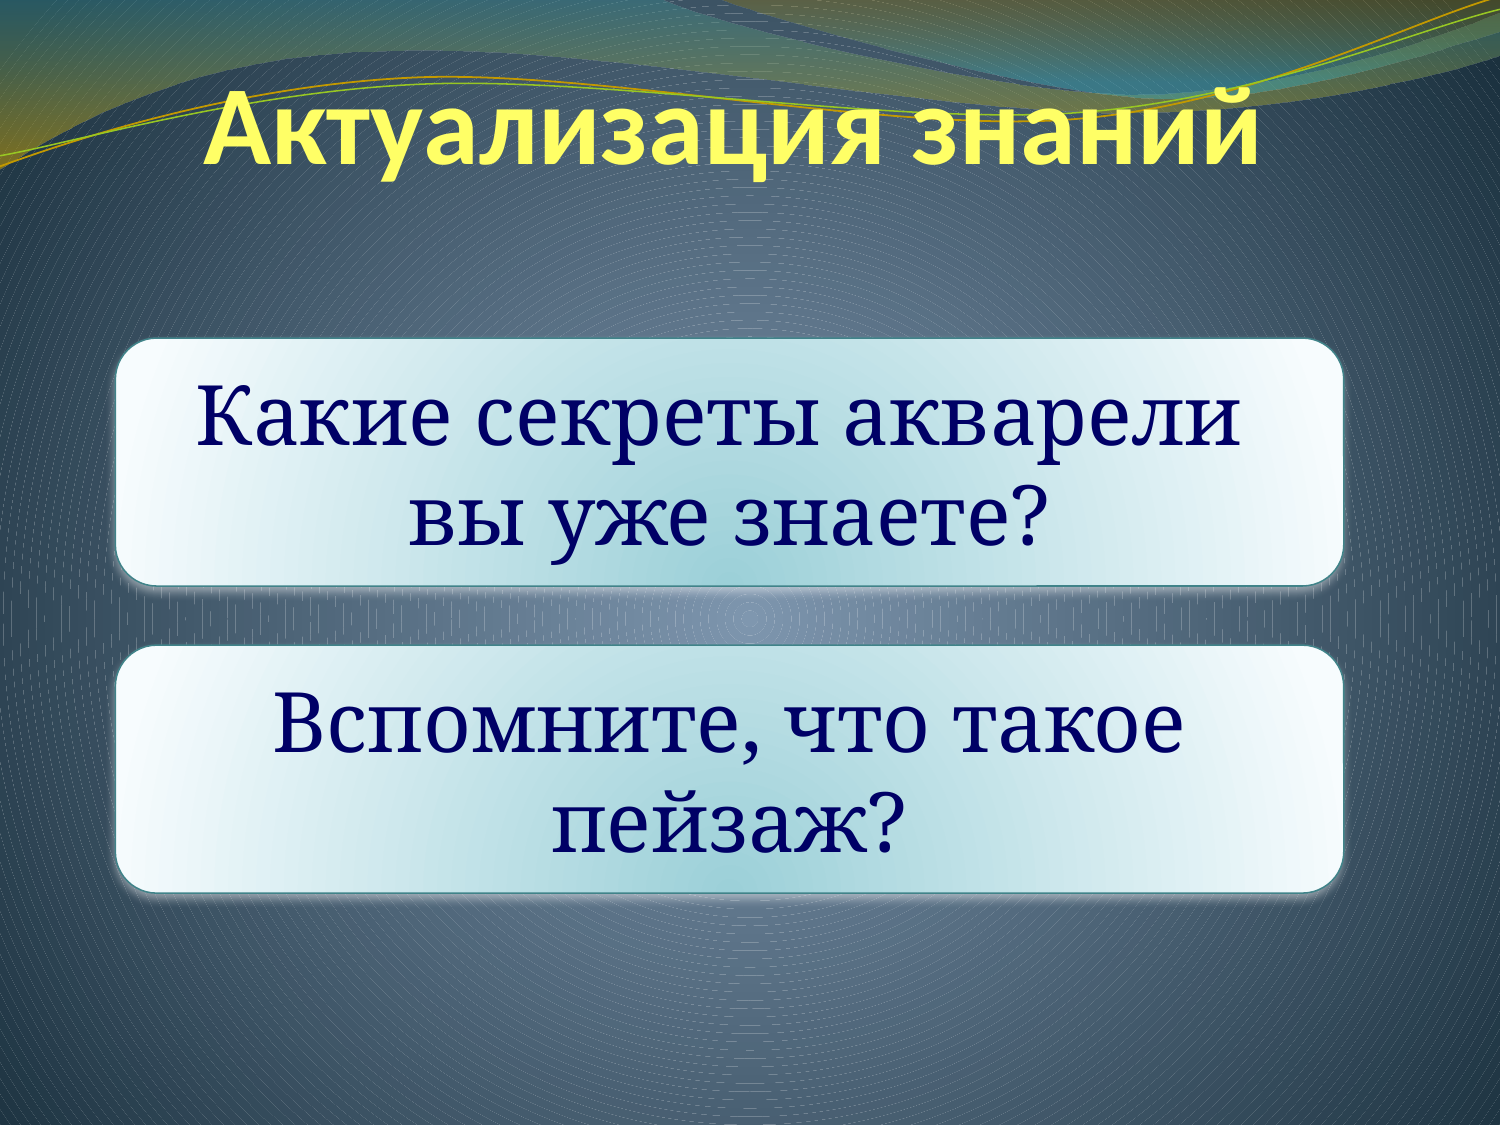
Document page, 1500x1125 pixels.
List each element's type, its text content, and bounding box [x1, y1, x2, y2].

text_box Вспомните, что такое пейзаж? [114, 644, 1345, 894]
title Актуализация знаний [64, 0, 1402, 187]
text_box Какие секреты акварели вы уже знаете? [114, 337, 1345, 587]
